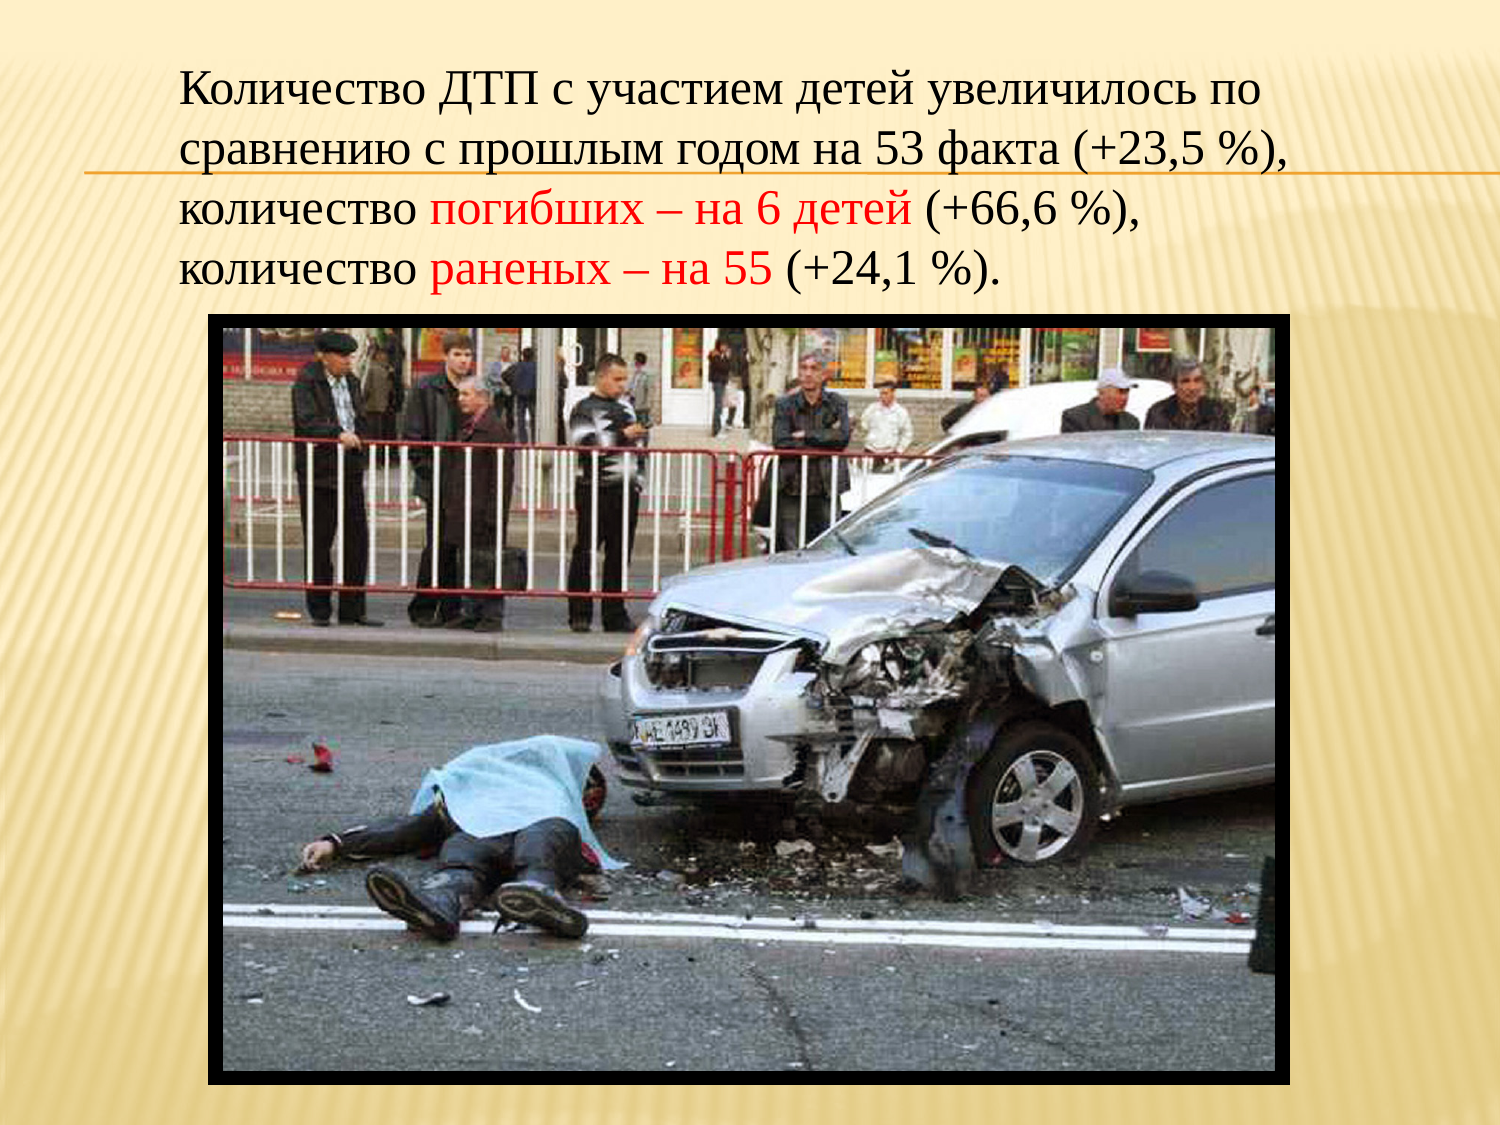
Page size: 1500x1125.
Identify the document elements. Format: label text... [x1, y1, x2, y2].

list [222, 327, 1276, 1071]
text_box Количество ДТП с участием детей увеличилось по сравнению с прошлым годом на 53 факта (+23,5 %), количество погибших – на 6 детей (+66,6 %), количество раненых – на 55 (+24,1 %). [163, 46, 1383, 302]
